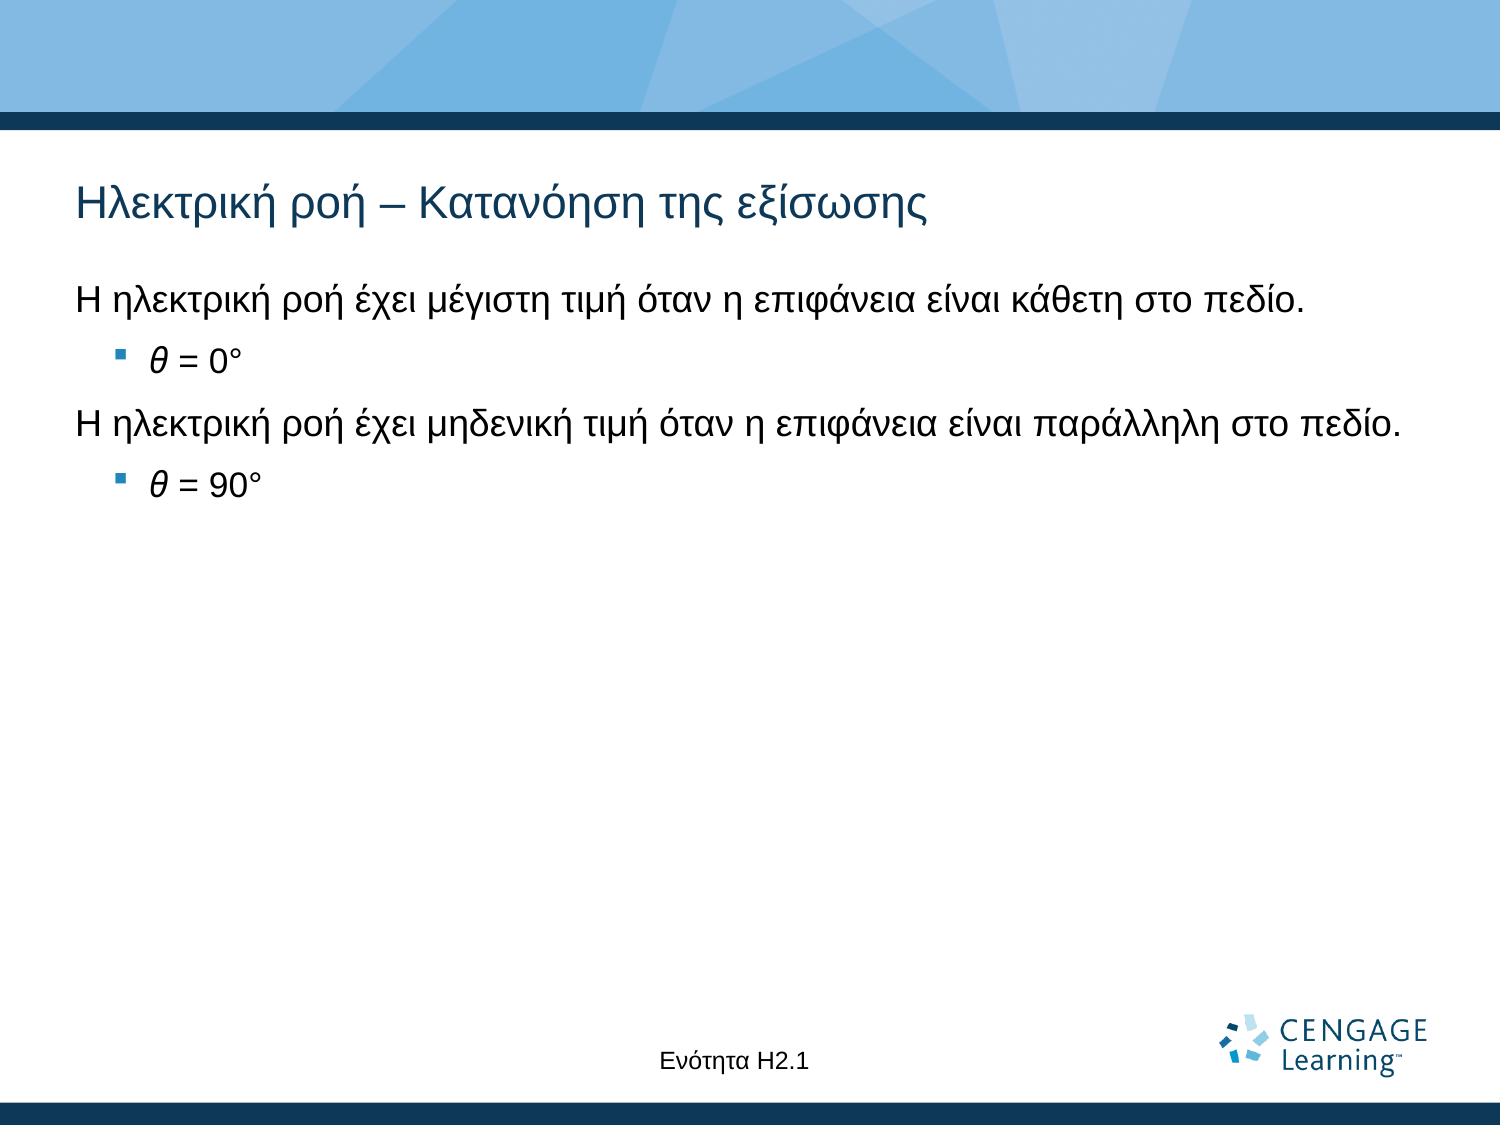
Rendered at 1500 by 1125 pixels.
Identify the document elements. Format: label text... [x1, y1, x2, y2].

title Ηλεκτρική ροή – Κατανόηση της εξίσωσης [74, 149, 1426, 251]
picture [1195, 990, 1450, 1101]
text_box Ενότητα Η2.1 [587, 1037, 825, 1083]
picture [0, 0, 1500, 112]
list Η ηλεκτρική ροή έχει μέγιστη τιμή όταν η επιφάνεια είναι κάθετη στο πεδίο. θ = 0° Η ηλεκτρική ροή έχει μηδενική τιμή όταν η επιφάνεια είναι παράλληλη στο πεδίο. θ = 90° [74, 274, 1426, 913]
